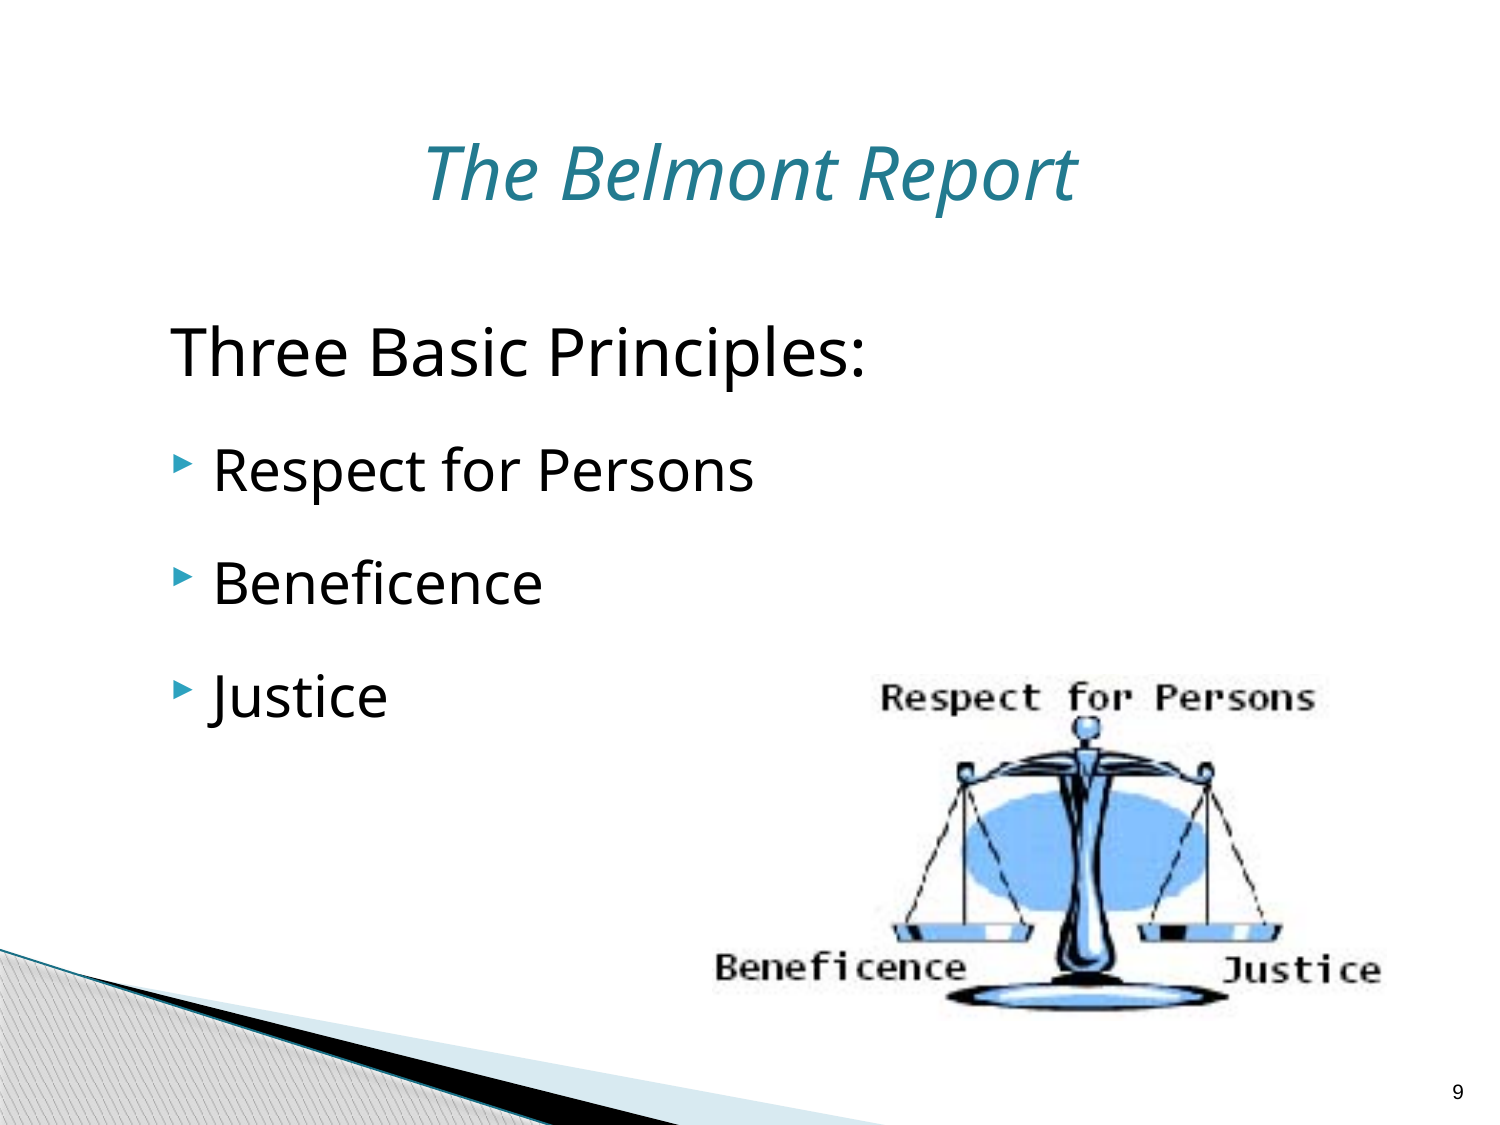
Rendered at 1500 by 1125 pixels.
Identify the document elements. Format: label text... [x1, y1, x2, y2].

list Three Basic Principles: Respect for Persons Beneficence Justice [137, 262, 1350, 1000]
title The Belmont Report [0, 75, 1500, 223]
picture [712, 674, 1387, 1021]
slide_number 9 [1418, 1051, 1479, 1112]
